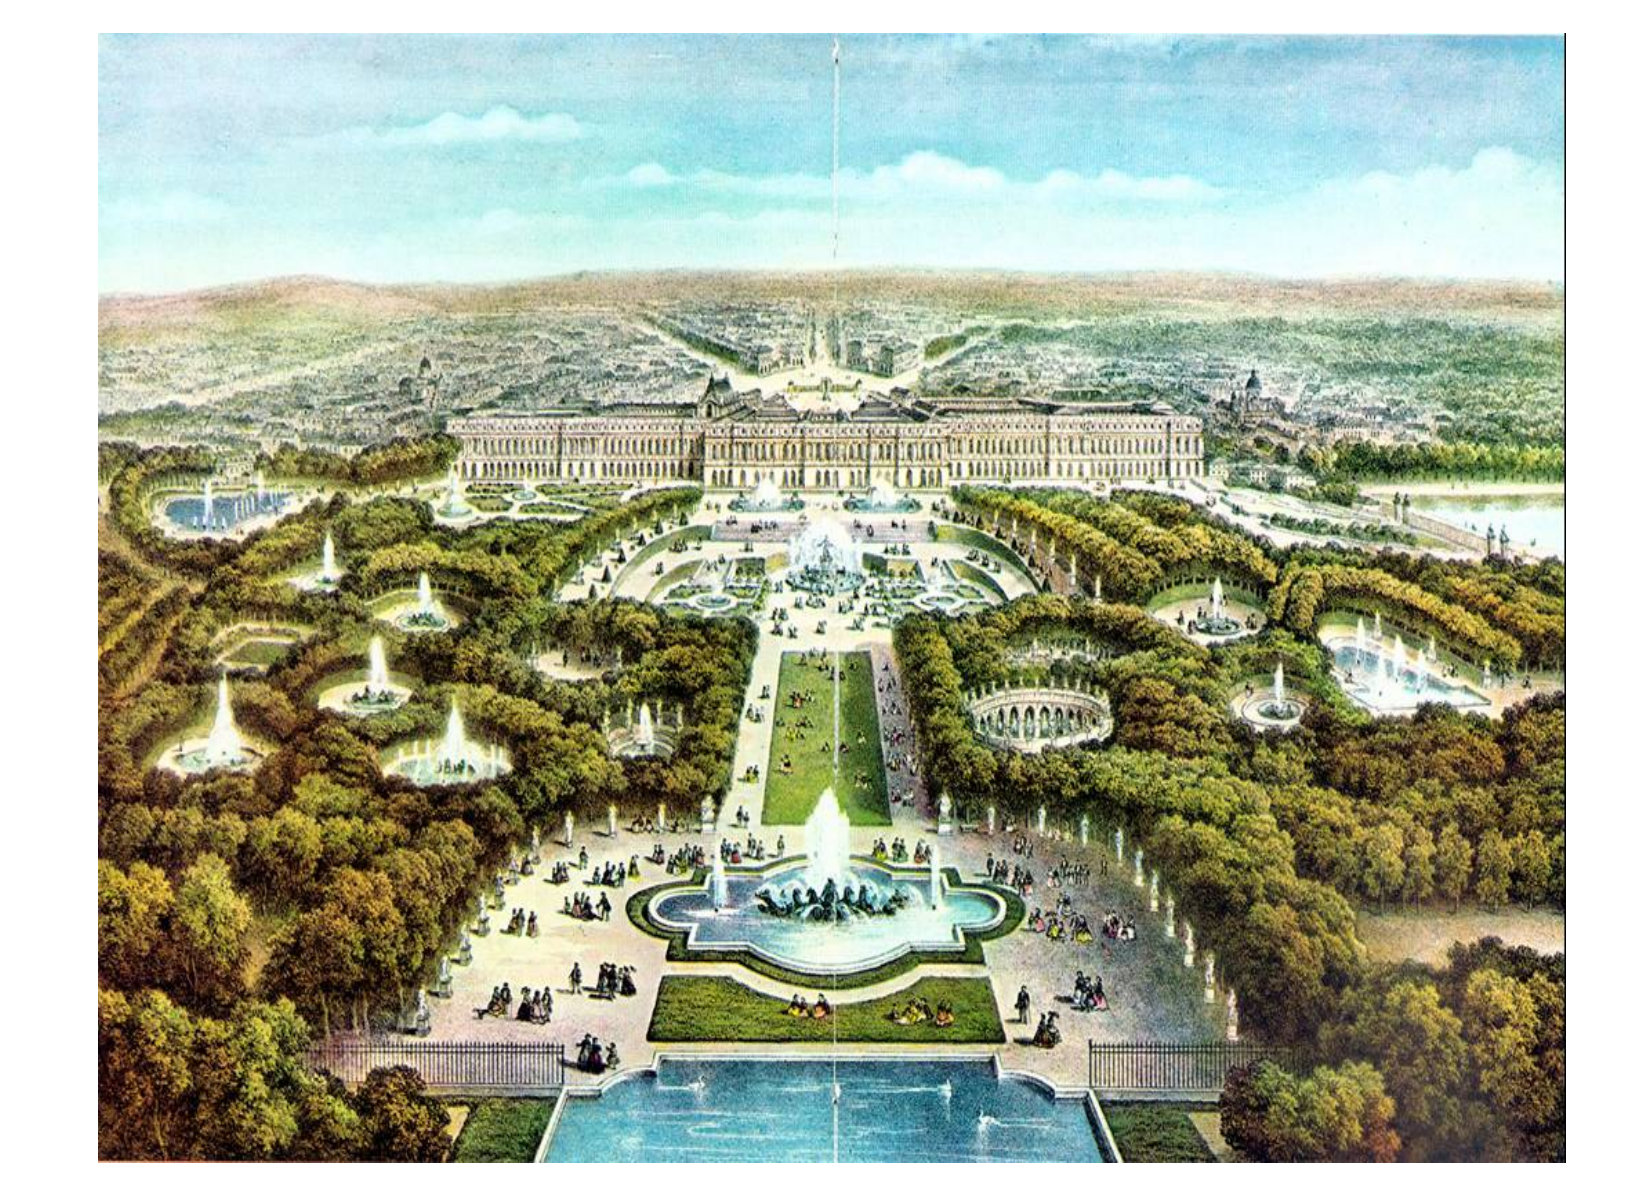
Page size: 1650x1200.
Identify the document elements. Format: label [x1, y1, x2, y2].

picture [98, 33, 1566, 1163]
